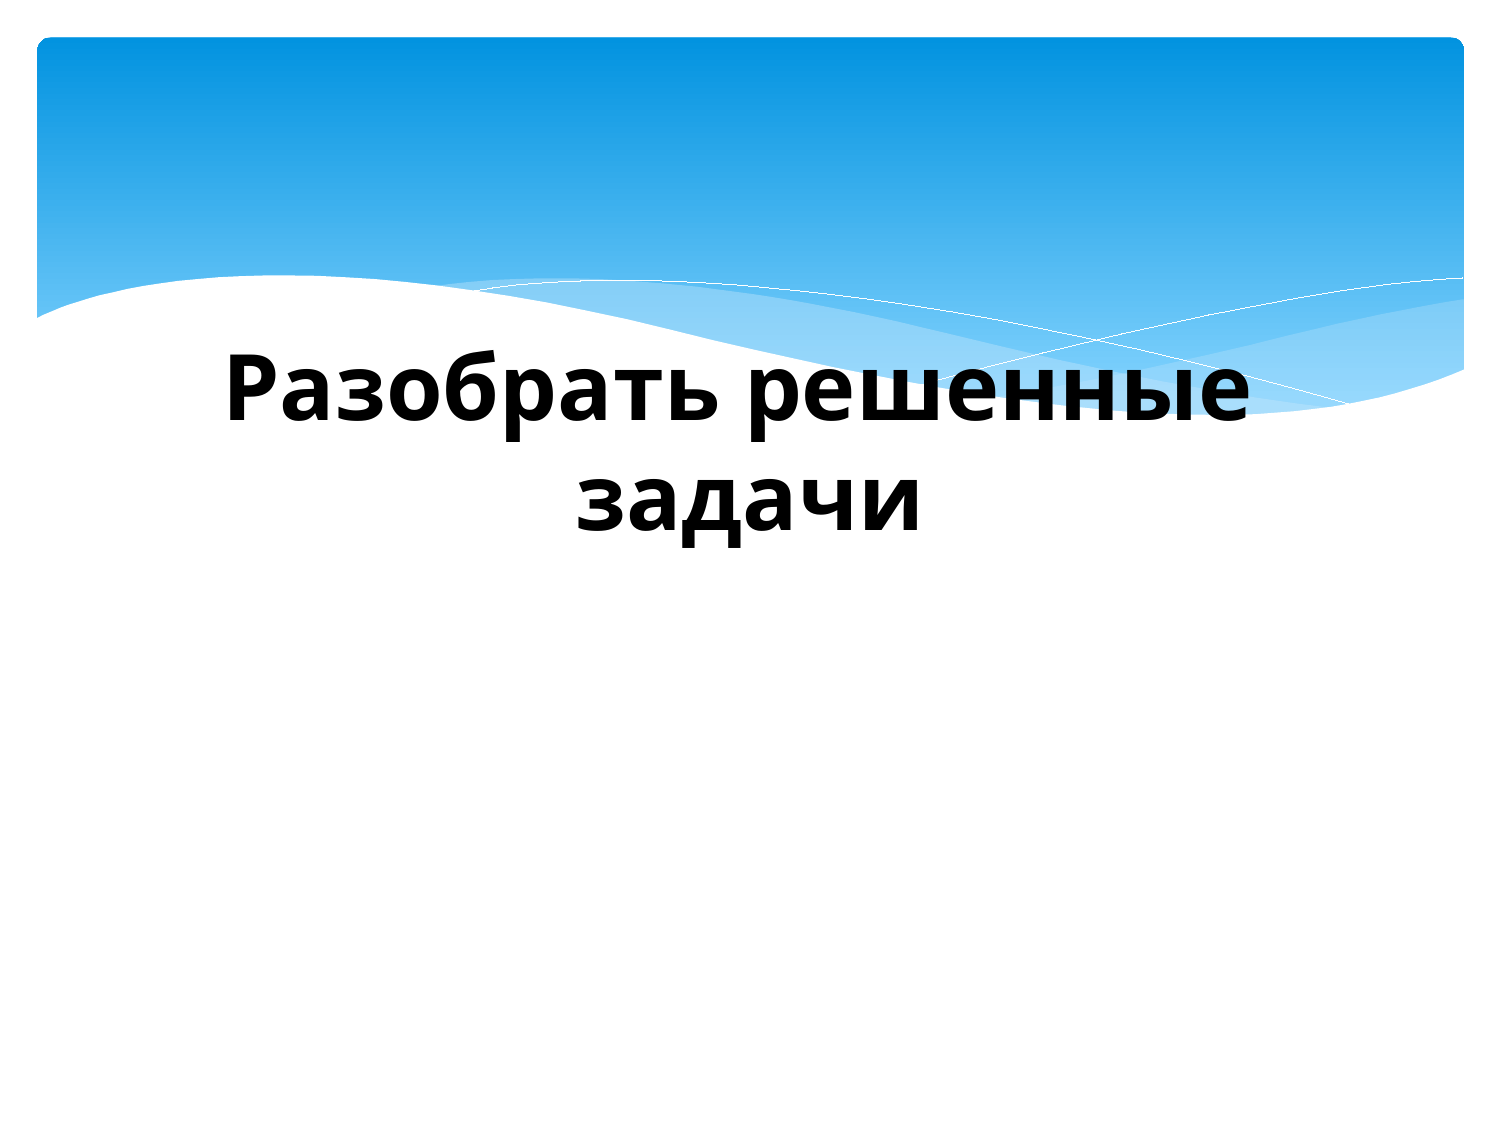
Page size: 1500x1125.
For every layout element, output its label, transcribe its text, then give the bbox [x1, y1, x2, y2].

title Разобрать решенные задачи [75, 55, 1425, 823]
